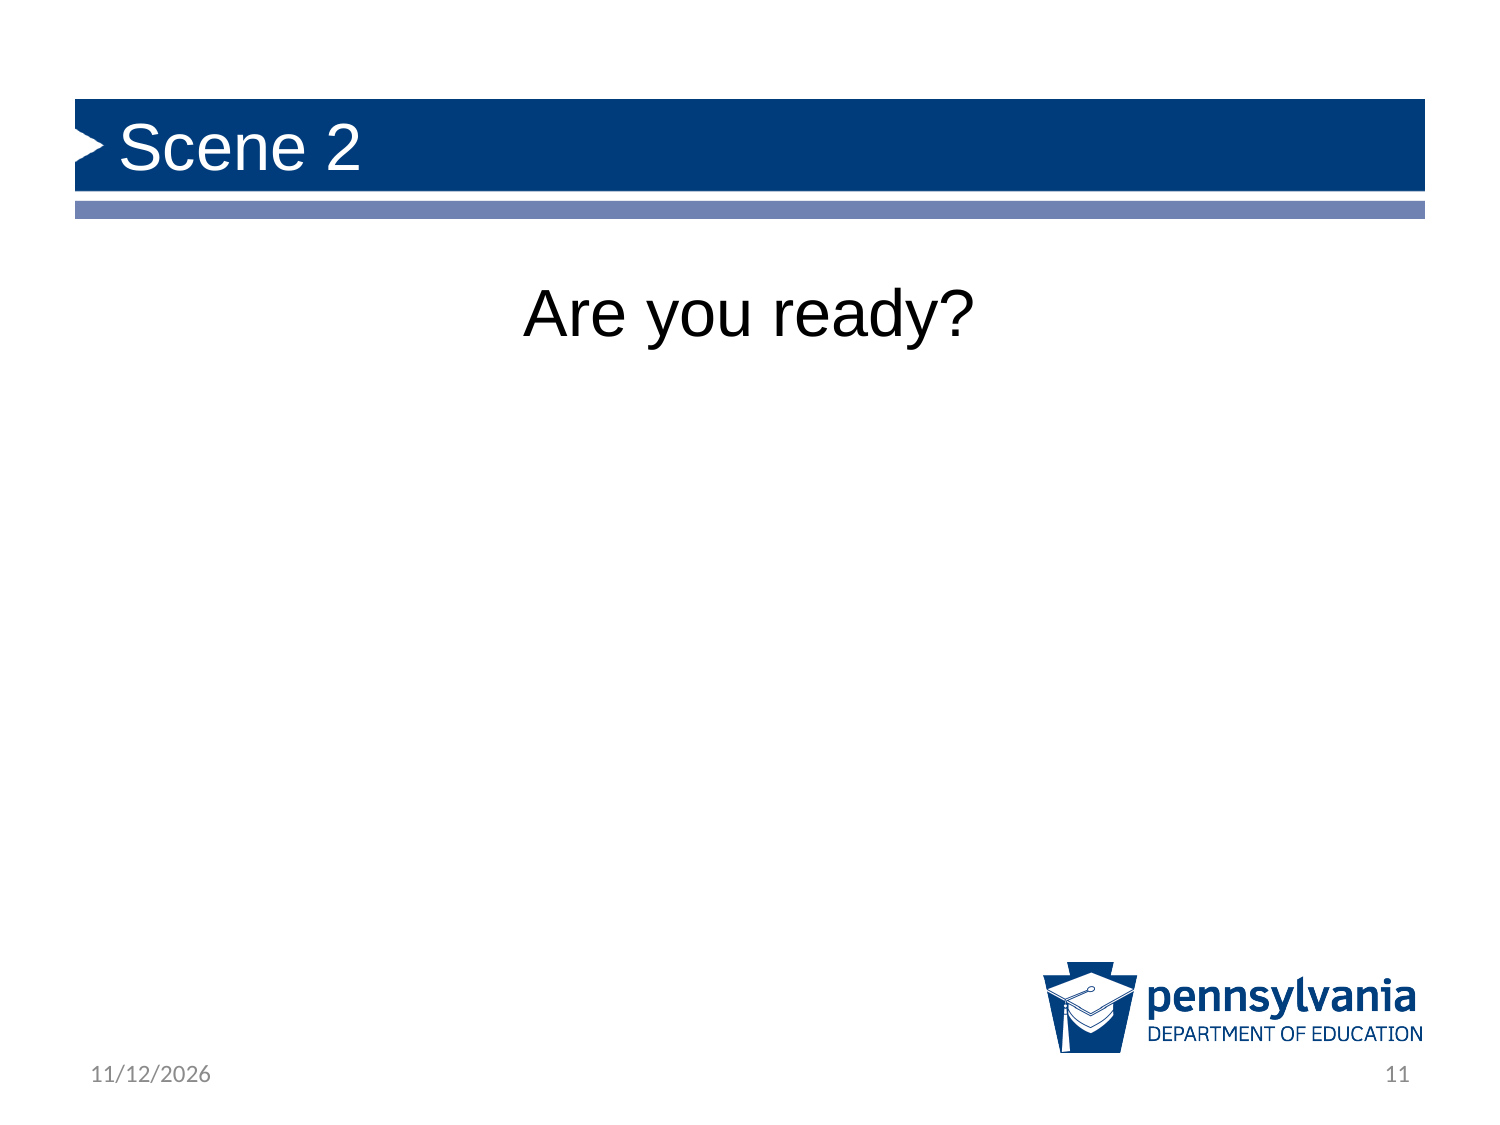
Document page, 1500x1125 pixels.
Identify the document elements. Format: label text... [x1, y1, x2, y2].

list Are you ready? [75, 262, 1425, 1005]
title Scene 2 [75, 50, 1425, 238]
slide_number 11 [1074, 1042, 1425, 1103]
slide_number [75, 1042, 425, 1103]
picture [1043, 1005, 1422, 1053]
